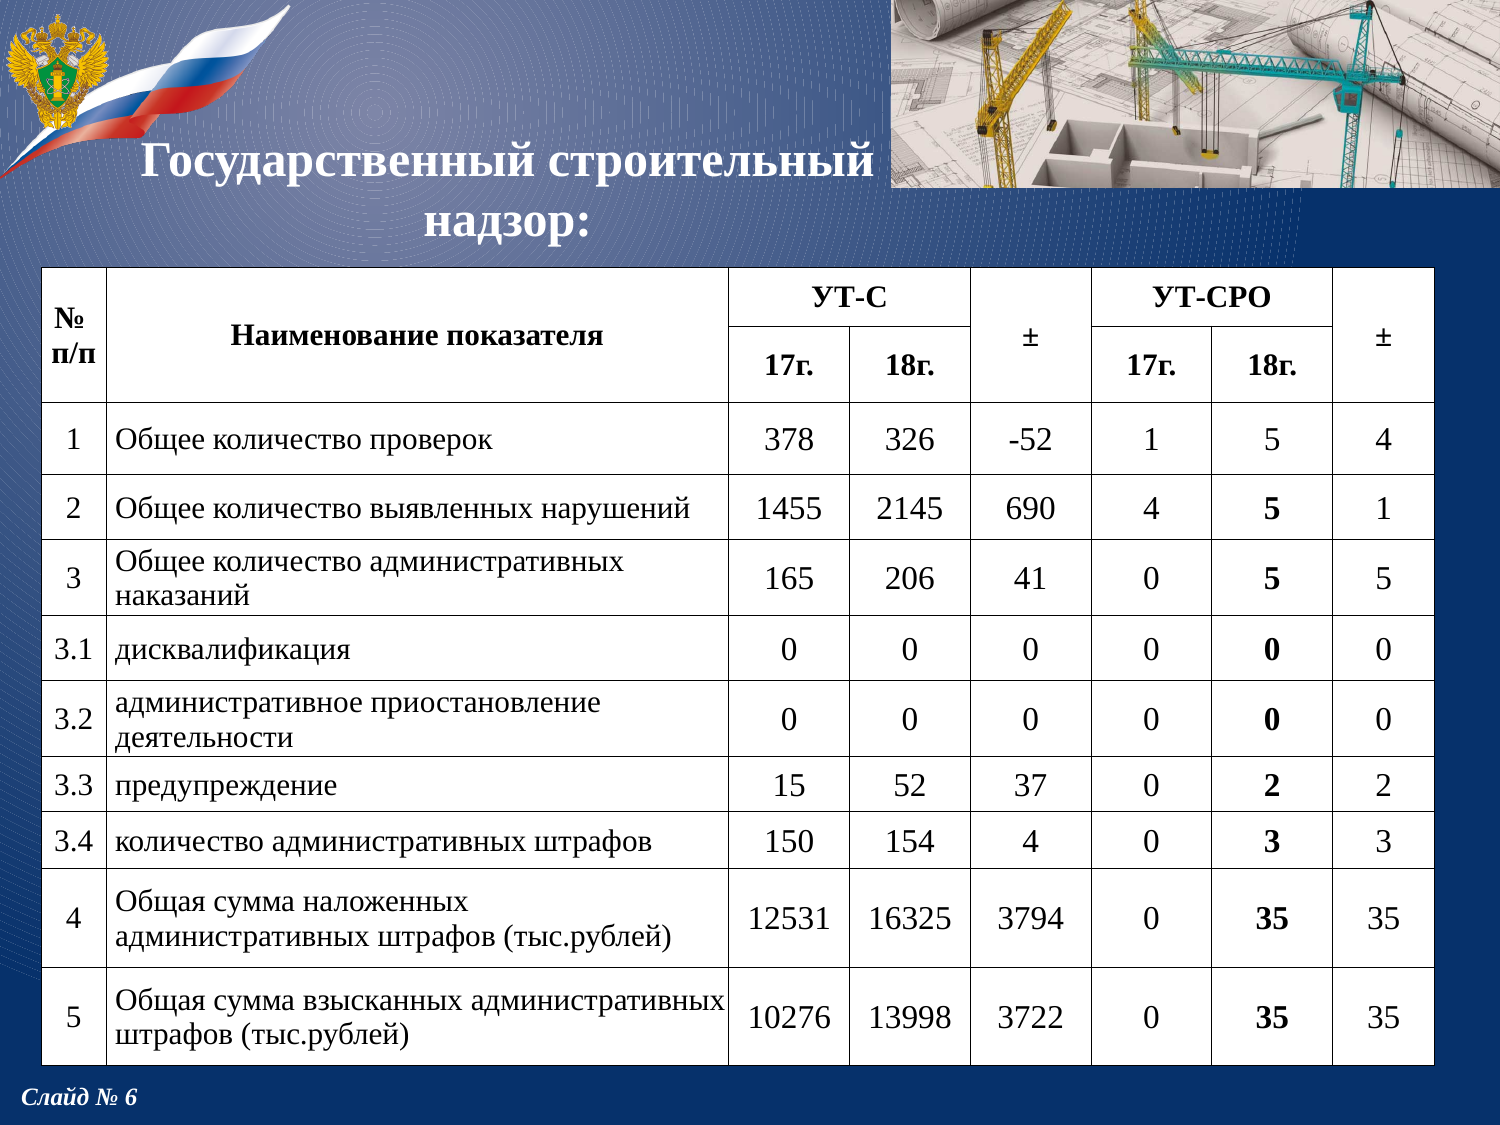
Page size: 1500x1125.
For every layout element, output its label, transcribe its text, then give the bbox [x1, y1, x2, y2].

table_cell 3.2 [42, 681, 106, 756]
table_cell 41 [971, 540, 1091, 615]
table_cell 0 [971, 681, 1091, 756]
table_cell 5 [1212, 540, 1332, 615]
table_cell 18г. [1212, 327, 1332, 402]
table_cell 18г. [850, 327, 970, 402]
table_cell 0 [971, 616, 1091, 680]
table_cell 0 [1092, 757, 1211, 811]
table_header УТ-СРО [1092, 268, 1332, 326]
text_box Слайд № 6 [6, 1072, 195, 1118]
table_header ± [971, 268, 1091, 402]
table_cell 10276 [729, 968, 849, 1065]
table_cell 5 [1212, 475, 1332, 539]
table_cell 5 [42, 968, 106, 1065]
table_cell 12531 [729, 869, 849, 967]
table_cell 0 [1212, 616, 1332, 680]
table_cell -52 [971, 403, 1091, 474]
table_cell 1 [42, 403, 106, 474]
table_cell 17г. [729, 327, 849, 402]
table_cell 16325 [850, 869, 970, 967]
table_cell 15 [729, 757, 849, 811]
table_cell 52 [850, 757, 970, 811]
table_cell Общее количество административных наказаний [107, 540, 728, 615]
table_cell 13998 [850, 968, 970, 1065]
table_cell 17г. [1092, 327, 1211, 402]
table_cell 4 [971, 812, 1091, 868]
table_cell 0 [1092, 869, 1211, 967]
table_header УТ-С [729, 268, 970, 326]
table_cell 35 [1212, 869, 1332, 967]
table_cell 5 [1212, 403, 1332, 474]
table_cell 2 [1212, 757, 1332, 811]
table_header № п/п [42, 340, 106, 402]
table_cell 3.1 [42, 616, 106, 680]
table_cell 0 [1092, 616, 1211, 680]
table_cell 3722 [971, 968, 1091, 1065]
table_cell 2 [1333, 757, 1434, 811]
table_cell 326 [850, 403, 970, 474]
table_cell Общее количество проверок [107, 403, 728, 474]
table_cell 0 [850, 681, 970, 756]
table_cell 150 [729, 812, 849, 868]
text_box Государственный строительный надзор: [462, 118, 928, 254]
table_cell 5 [1333, 540, 1434, 615]
table_cell 3 [1212, 812, 1332, 868]
table_cell 37 [971, 757, 1091, 811]
table_cell 0 [850, 616, 970, 680]
table_cell 0 [1092, 812, 1211, 868]
table_cell 154 [850, 812, 970, 868]
table_cell 3794 [971, 869, 1091, 967]
table_cell 3.3 [42, 757, 106, 811]
picture [891, 0, 1500, 188]
table_cell 1 [1333, 475, 1434, 539]
table_cell 0 [1092, 968, 1211, 1065]
table_header ± [1333, 268, 1434, 402]
table_cell 3 [1333, 812, 1434, 868]
table_cell 206 [850, 540, 970, 615]
table_cell 0 [1333, 616, 1434, 680]
table_cell Общее количество выявленных нарушений [107, 475, 728, 539]
table_cell 2145 [850, 475, 970, 539]
table_cell 0 [729, 681, 849, 756]
table_cell 35 [1333, 968, 1434, 1065]
table_header Наименование показателя [107, 268, 728, 402]
table_cell предупреждение [107, 757, 728, 811]
table_cell 165 [729, 540, 849, 615]
table_cell 0 [1092, 681, 1211, 756]
table_cell 4 [1092, 475, 1211, 539]
table_cell 378 [729, 403, 849, 474]
table_cell 0 [1212, 681, 1332, 756]
table_cell 3 [42, 540, 106, 615]
table_cell 1 [1092, 403, 1211, 474]
table_cell 3.4 [42, 812, 106, 868]
picture [0, 0, 457, 330]
table_cell 35 [1212, 968, 1332, 1065]
table_cell 4 [42, 869, 106, 967]
table_cell Общая сумма взысканных административных штрафов (тыс.рублей) [107, 968, 728, 1065]
table_cell 0 [729, 616, 849, 680]
table_cell 690 [971, 475, 1091, 539]
table_cell 0 [1092, 540, 1211, 615]
table_cell 0 [1333, 681, 1434, 756]
table_cell 2 [42, 475, 106, 539]
table_cell количество административных штрафов [107, 812, 728, 868]
table_cell административное приостановление деятельности [107, 681, 728, 756]
table_cell Общая сумма наложенных административных штрафов (тыс.рублей) [107, 869, 728, 967]
table_cell 1455 [729, 475, 849, 539]
table_cell 35 [1333, 869, 1434, 967]
table_cell 4 [1333, 403, 1434, 474]
table_cell дисквалификация [107, 616, 728, 680]
